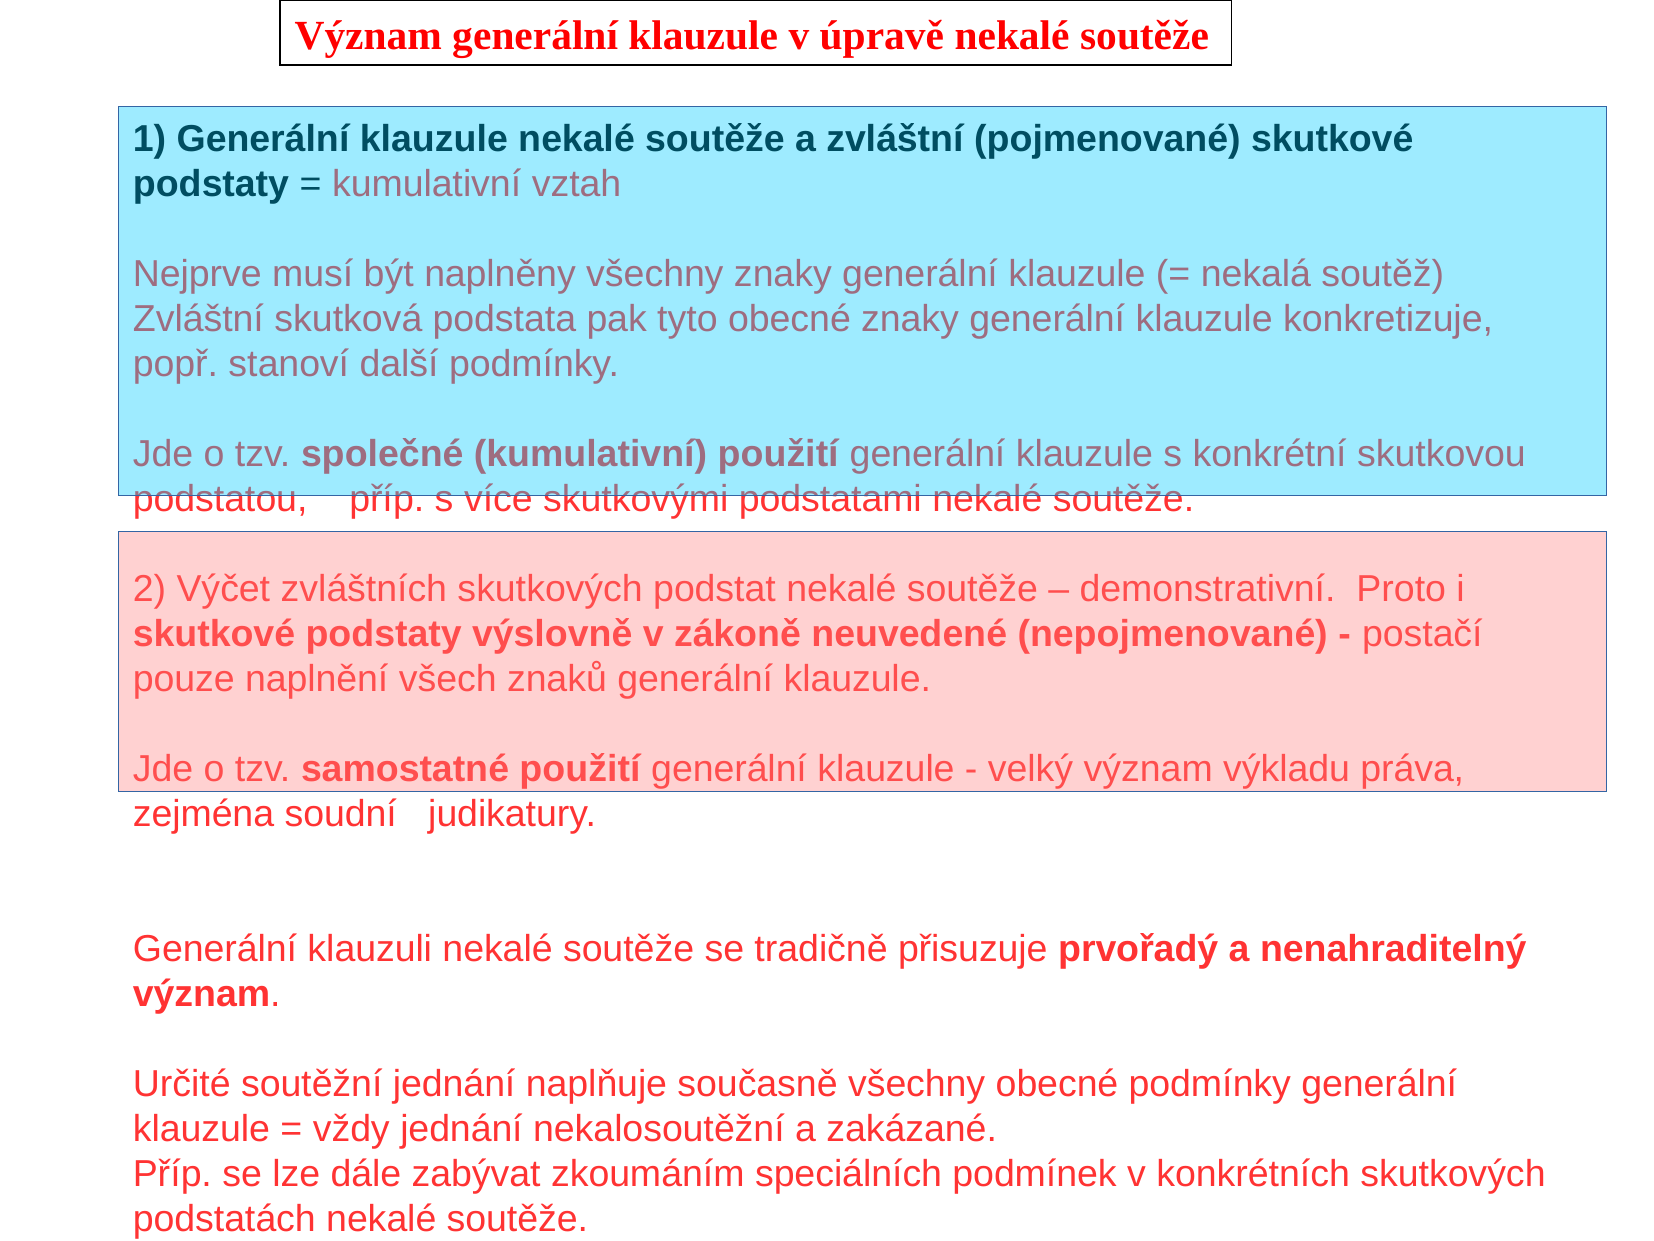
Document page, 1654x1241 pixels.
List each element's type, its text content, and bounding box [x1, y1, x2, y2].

text_box Význam generální klauzule v úpravě nekalé soutěže [279, 0, 1232, 65]
text_box [118, 106, 1607, 496]
text_box 1) Generální klauzule nekalé soutěže a zvláštní (pojmenované) skutkové podstaty = kumulativní vztah Nejprve musí být naplněny všechny znaky generální klauzule (= nekalá soutěž) Zvláštní skutková podstata pak tyto obecné znaky generální klauzule konkretizuje, popř. stanoví další podmínky. Jde o tzv. společné (kumulativní) použití generální klauzule s konkrétní skutkovou podstatou, příp. s více skutkovými podstatami nekalé soutěže. 2) Výčet zvláštních skutkových podstat nekalé soutěže – demonstrativní. Proto i skutkové podstaty výslovně v zákoně neuvedené (nepojmenované) - postačí pouze naplnění všech znaků generální klauzule. Jde o tzv. samostatné použití generální klauzule - velký význam výkladu práva, zejména soudní judikatury. Generální klauzuli nekalé soutěže se tradičně přisuzuje prvořadý a nenahraditelný význam. Určité soutěžní jednání naplňuje současně všechny obecné podmínky generální klauzule = vždy jednání nekalosoutěžní a zakázané. Příp. se lze dále zabývat zkoumáním speciálních podmínek v konkrétních skutkových podstatách nekalé soutěže. [118, 792, 1583, 1181]
text_box 1) Generální klauzule nekalé soutěže a zvláštní (pojmenované) skutkové podstaty = kumulativní vztah Nejprve musí být naplněny všechny znaky generální klauzule (= nekalá soutěž) Zvláštní skutková podstata pak tyto obecné znaky generální klauzule konkretizuje, popř. stanoví další podmínky. Jde o tzv. společné (kumulativní) použití generální klauzule s konkrétní skutkovou podstatou, příp. s více skutkovými podstatami nekalé soutěže. 2) Výčet zvláštních skutkových podstat nekalé soutěže – demonstrativní. Proto i skutkové podstaty výslovně v zákoně neuvedené (nepojmenované) - postačí pouze naplnění všech znaků generální klauzule. Jde o tzv. samostatné použití generální klauzule - velký význam výkladu práva, zejména soudní judikatury. Generální klauzuli nekalé soutěže se tradičně přisuzuje prvořadý a nenahraditelný význam. Určité soutěžní jednání naplňuje současně všechny obecné podmínky generální klauzule = vždy jednání nekalosoutěžní a zakázané. Příp. se lze dále zabývat zkoumáním speciálních podmínek v konkrétních skutkových podstatách nekalé soutěže. [118, 496, 1583, 531]
text_box [118, 531, 1607, 792]
